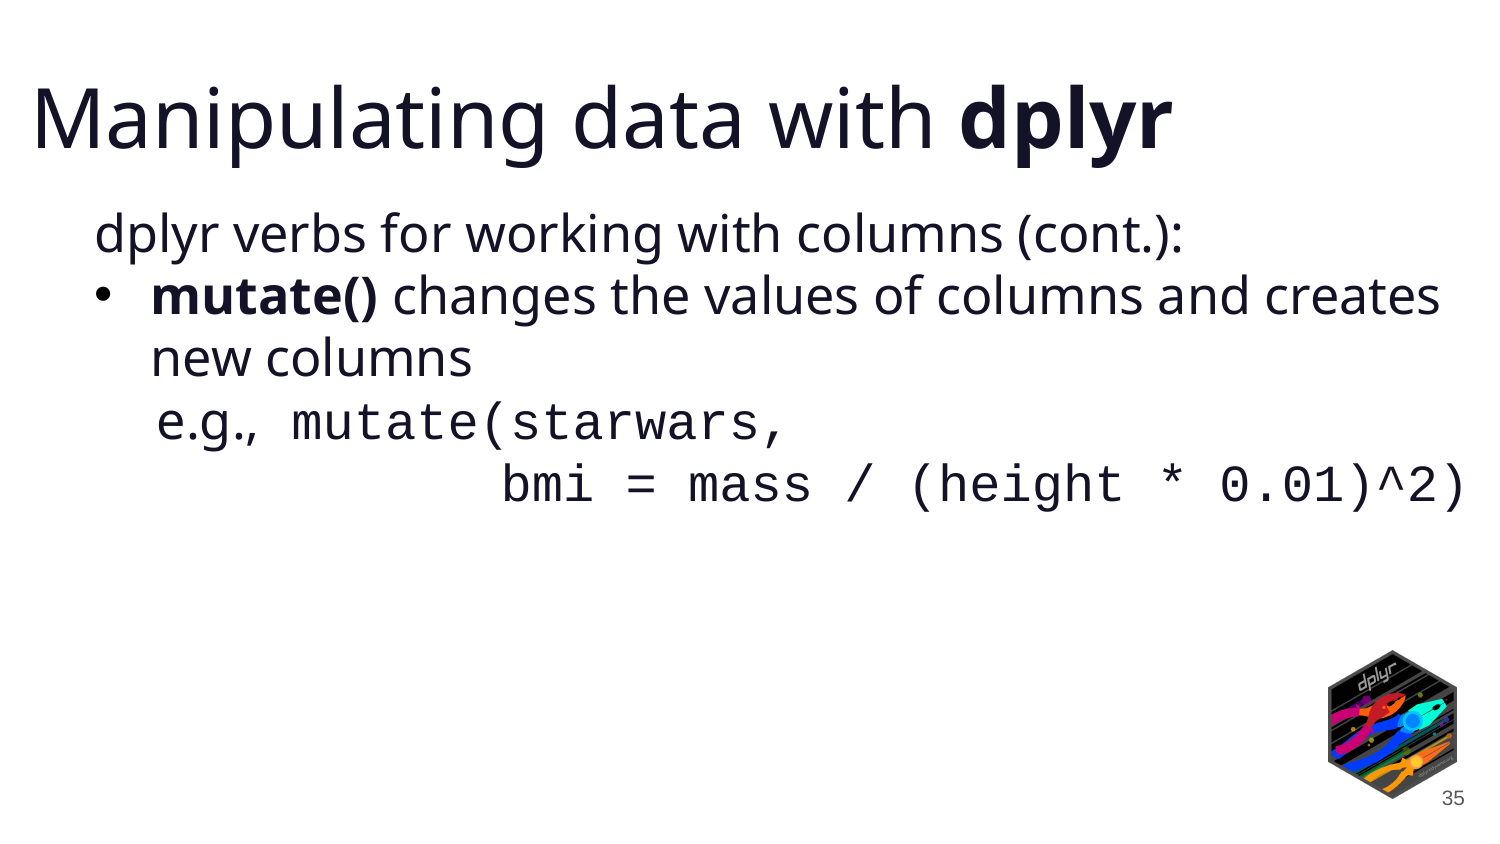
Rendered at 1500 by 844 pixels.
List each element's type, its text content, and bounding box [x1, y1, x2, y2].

text_box dplyr verbs for working with columns (cont.): mutate() changes the values of columns and creates new columns e.g., mutate(starwars, bmi = mass / (height * 0.01)^2) [79, 192, 1500, 583]
picture [1328, 650, 1457, 799]
slide_number 35 [1389, 764, 1480, 830]
text_box Manipulating data with dplyr [15, 58, 1190, 173]
